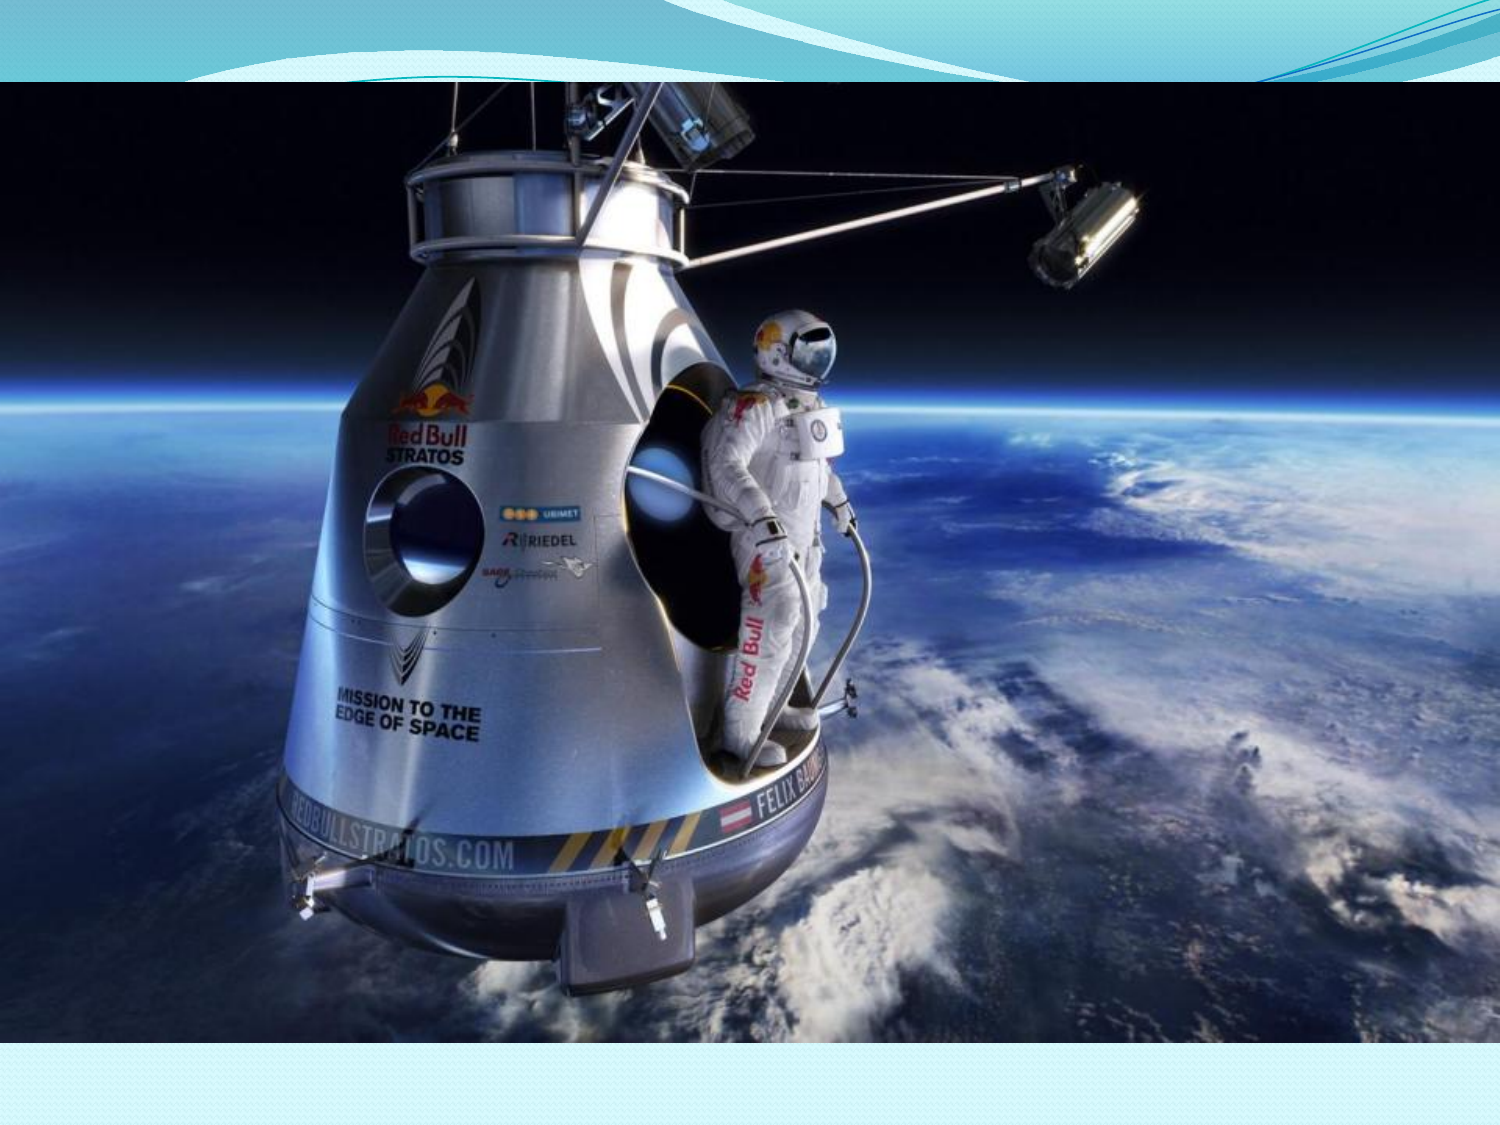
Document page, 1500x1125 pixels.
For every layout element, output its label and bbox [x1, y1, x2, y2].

picture [0, 82, 1500, 1043]
